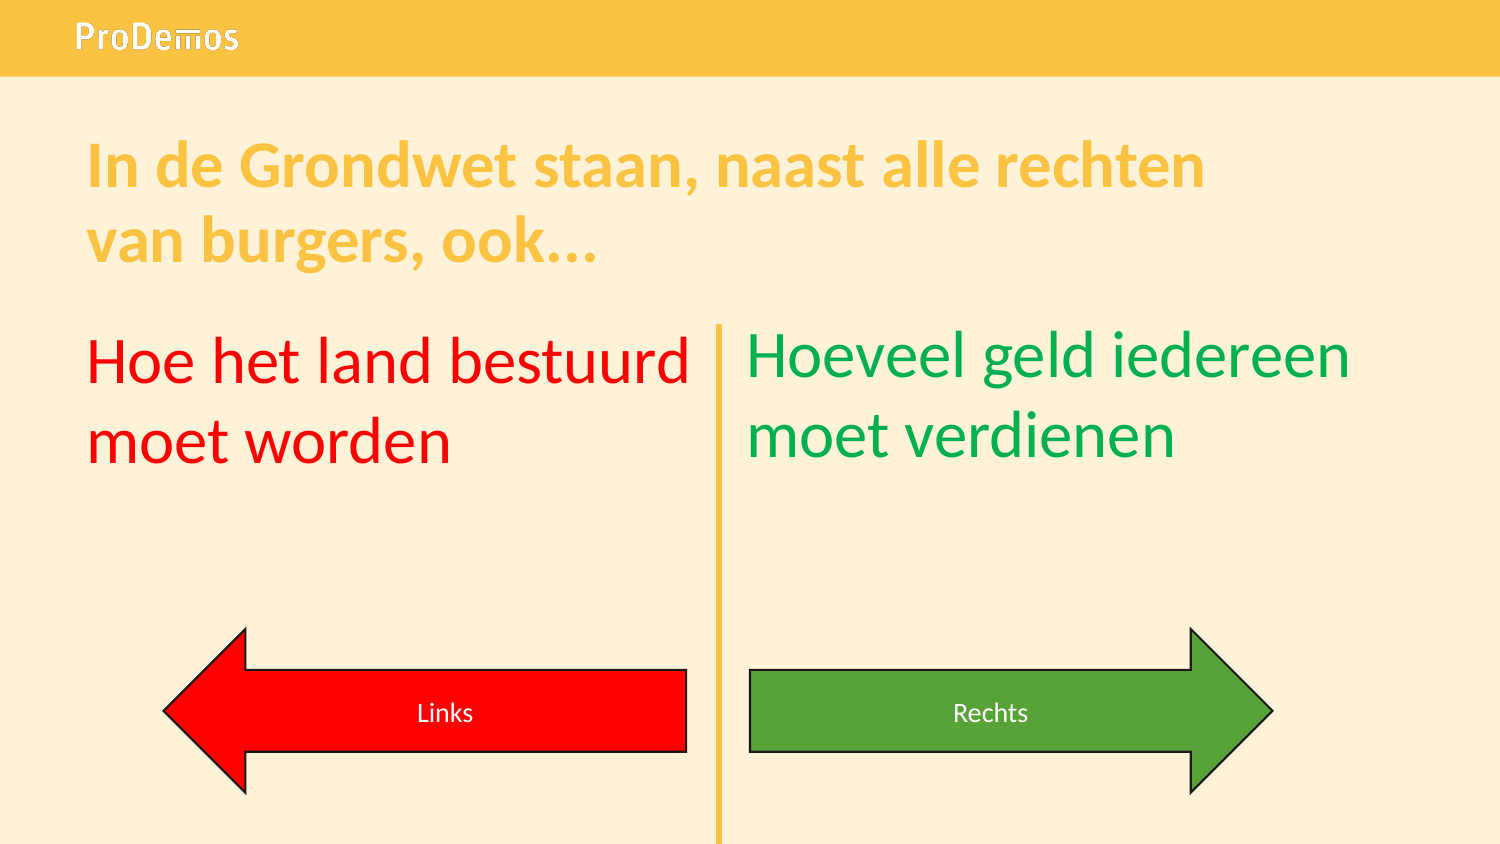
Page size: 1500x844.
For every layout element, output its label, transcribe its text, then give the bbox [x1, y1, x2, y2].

text_box Hoeveel geld iedereen moet verdienen [731, 303, 1500, 479]
text_box Hoe het land bestuurd moet worden [71, 309, 732, 484]
picture [43, 5, 267, 81]
text_box Links [162, 626, 688, 796]
text_box Rechts [748, 626, 1275, 796]
title In de Grondwet staan, naast alle rechten van burgers, ook... [86, 118, 1247, 266]
